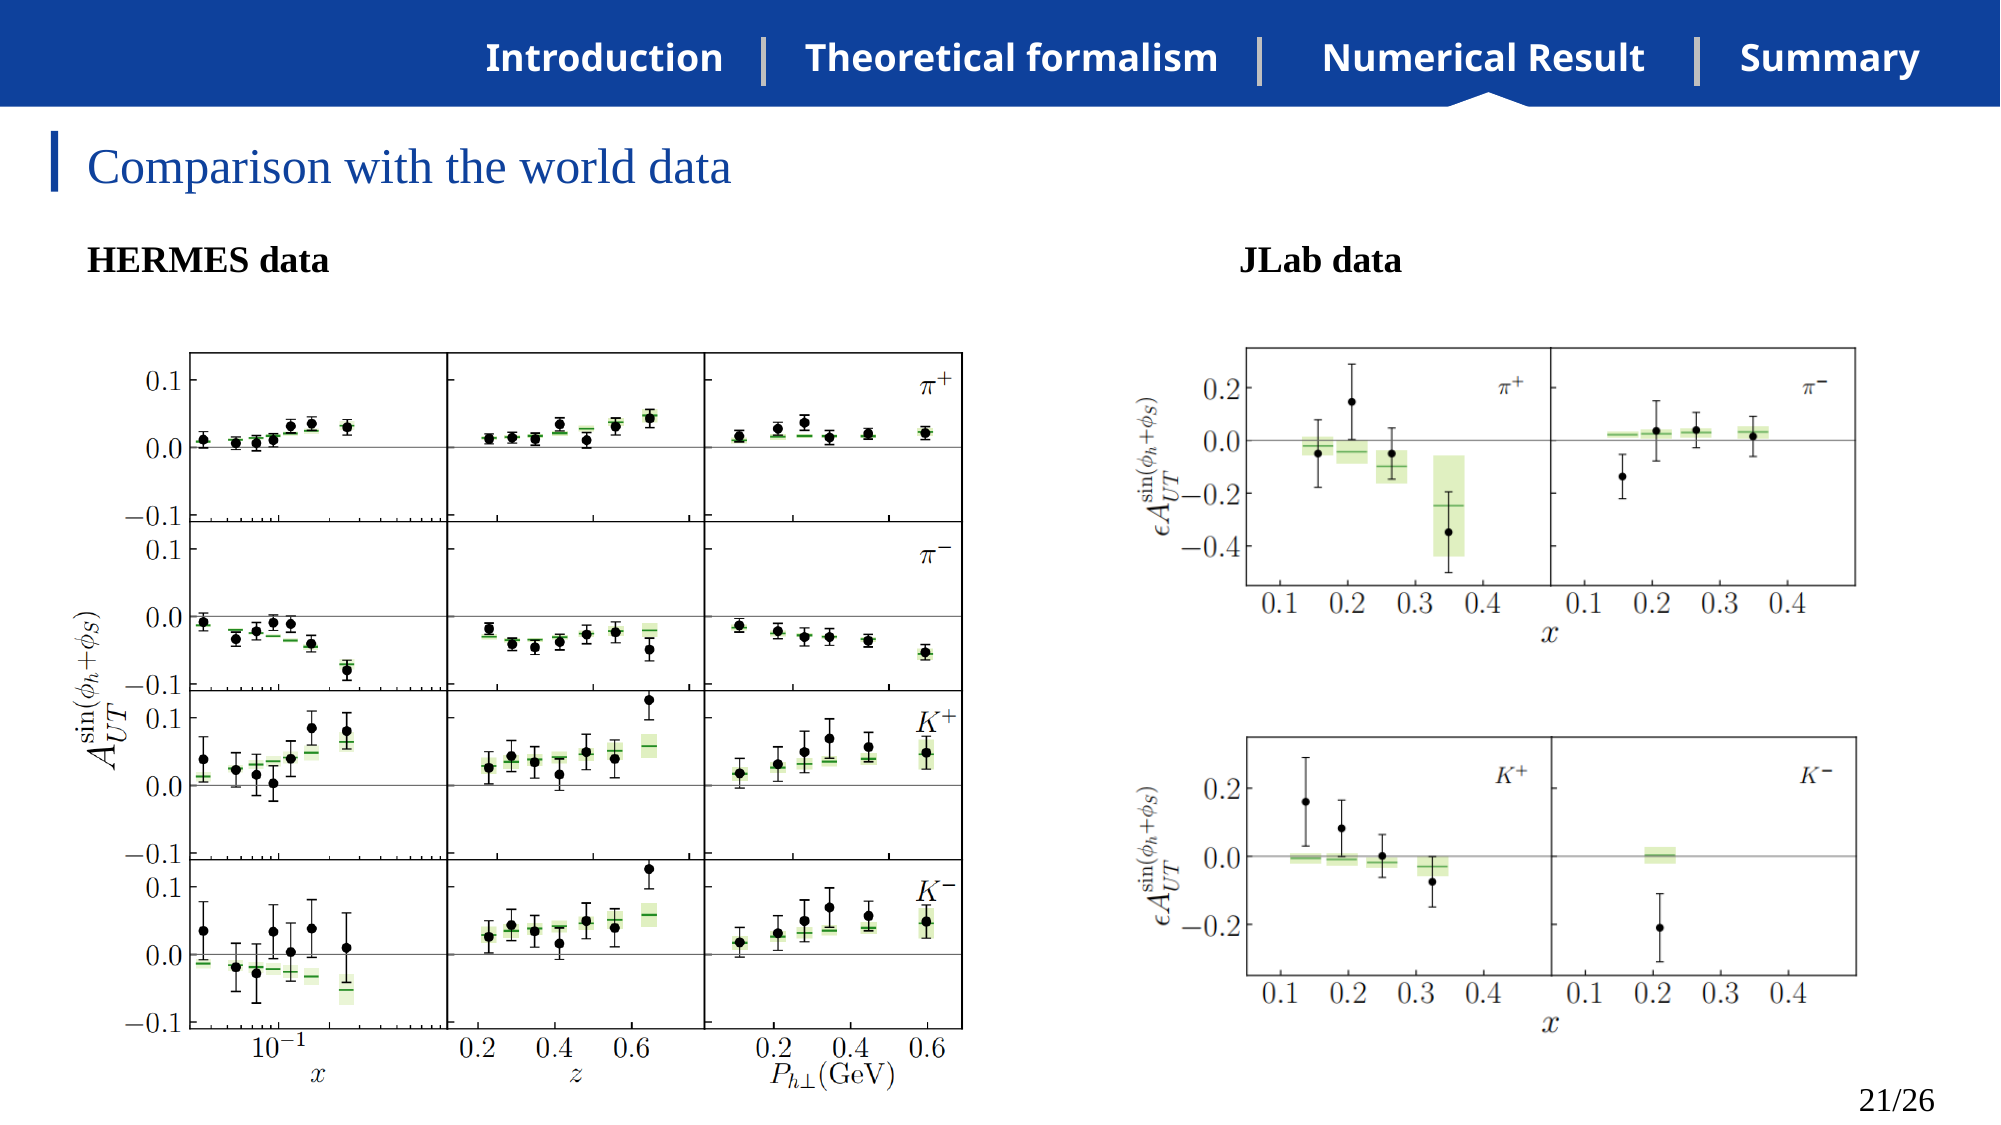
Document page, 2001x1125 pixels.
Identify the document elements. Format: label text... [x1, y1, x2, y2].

text_box JLab data [1224, 227, 1574, 288]
picture [45, 338, 997, 1110]
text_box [0, 0, 2000, 117]
picture [1118, 712, 1901, 1051]
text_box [50, 126, 1449, 203]
text_box HERMES data [72, 227, 422, 288]
picture [1102, 323, 1874, 665]
